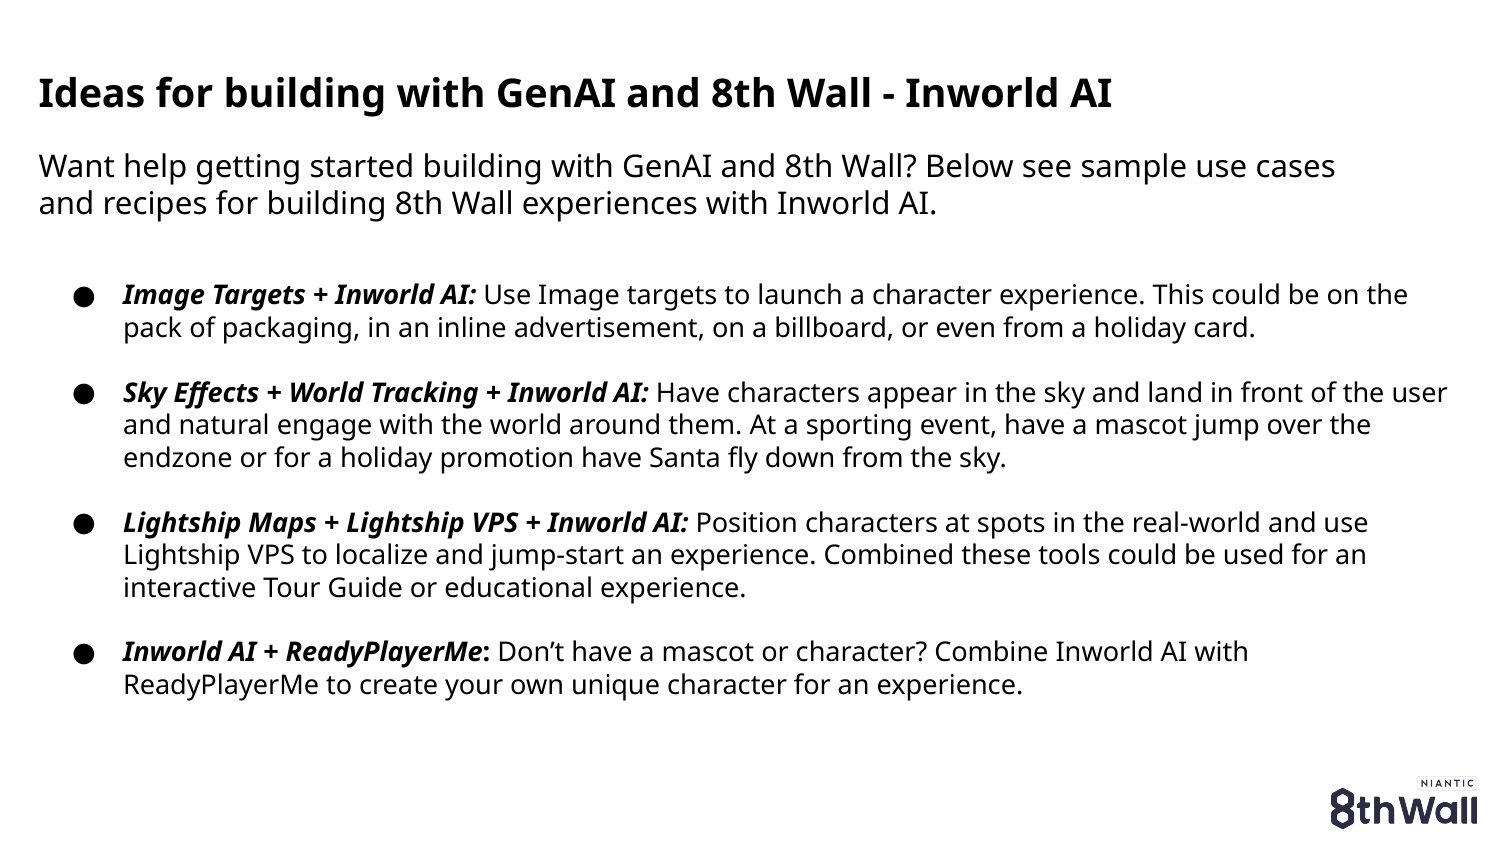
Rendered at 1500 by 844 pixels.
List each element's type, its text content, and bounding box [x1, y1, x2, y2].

text_box Ideas for building with GenAI and 8th Wall - Inworld AI [35, 24, 1440, 166]
text_box Want help getting started building with GenAI and 8th Wall? Below see sample use cases and recipes for building 8th Wall experiences with Inworld AI. [35, 142, 1374, 225]
text_box Image Targets + Inworld AI: Use Image targets to launch a character experience. This could be on the pack of packaging, in an inline advertisement, on a billboard, or even from a holiday card. Sky Effects + World Tracking + Inworld AI: Have characters appear in the sky and land in front of the user and natural engage with the world around them. At a sporting event, have a mascot jump over the endzone or for a holiday promotion have Santa fly down from the sky. Lightship Maps + Lightship VPS + Inworld AI: Position characters at spots in the real-world and use Lightship VPS to localize and jump-start an experience. Combined these tools could be used for an interactive Tour Guide or educational experience. Inworld AI + ReadyPlayerMe: Don’t have a mascot or character? Combine Inworld AI with ReadyPlayerMe to create your own unique character for an experience. [33, 230, 1467, 813]
picture [1331, 776, 1477, 829]
